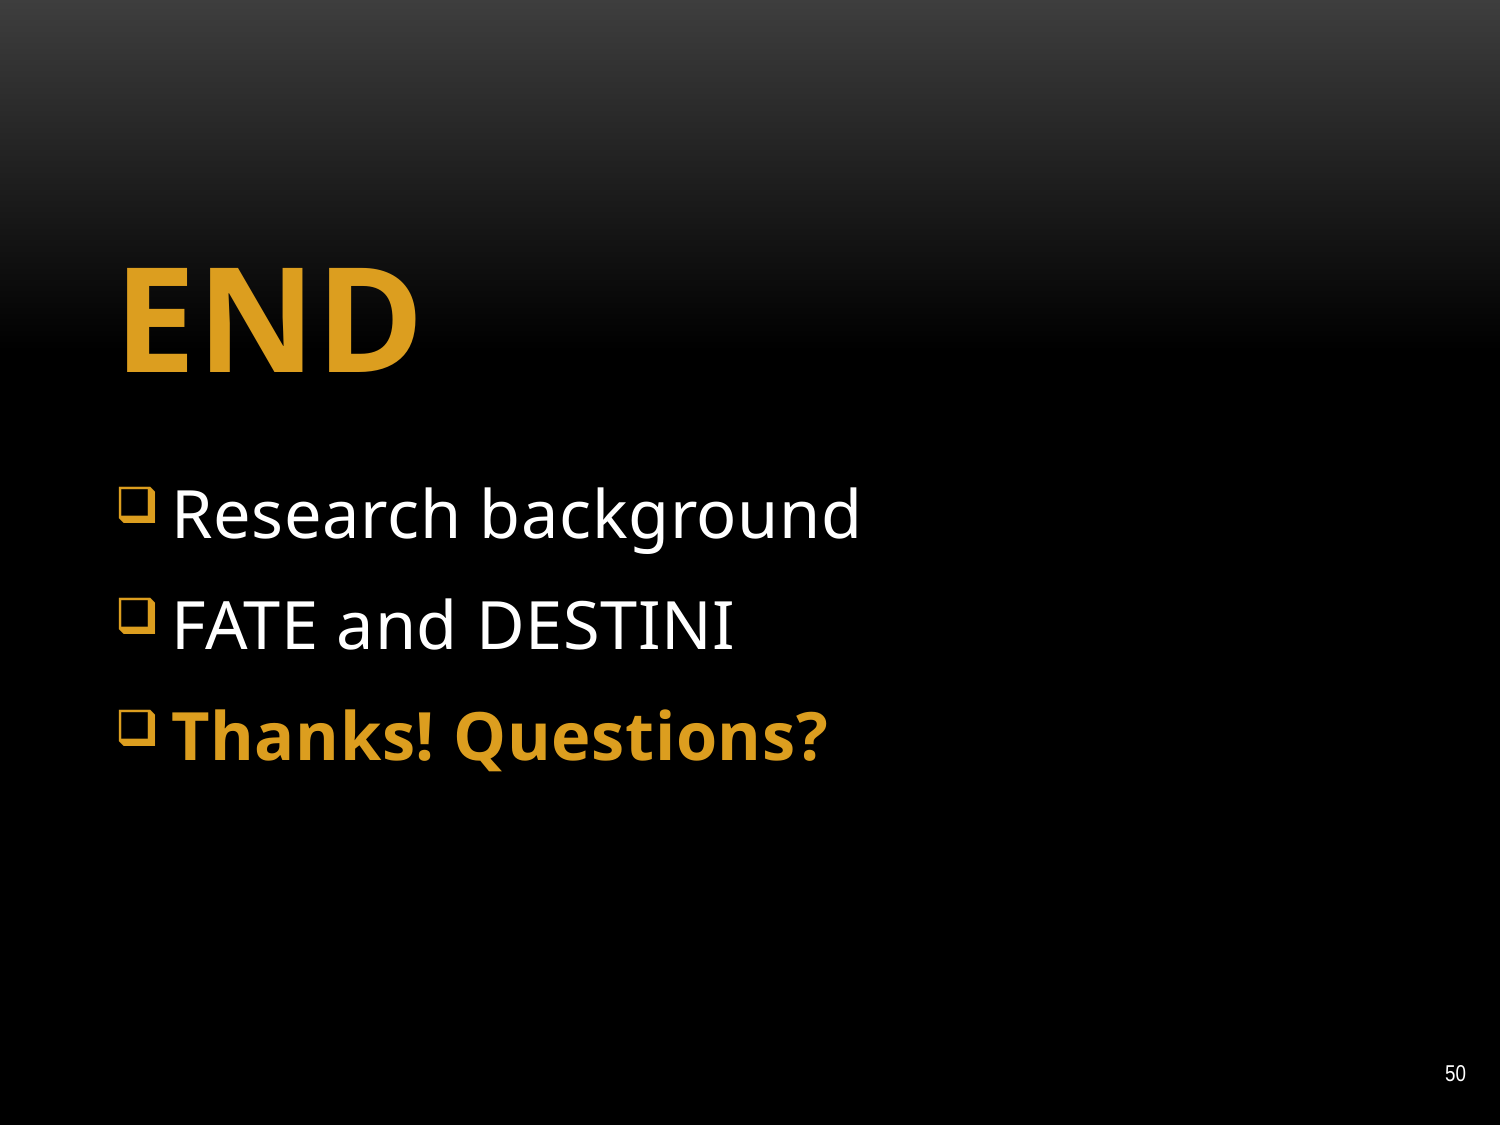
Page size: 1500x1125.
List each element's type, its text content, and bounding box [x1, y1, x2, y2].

list Research background FATE and DESTINI Thanks! Questions? [99, 463, 1400, 1058]
slide_number 50 [1318, 1042, 1482, 1103]
text_box END [99, 215, 727, 410]
